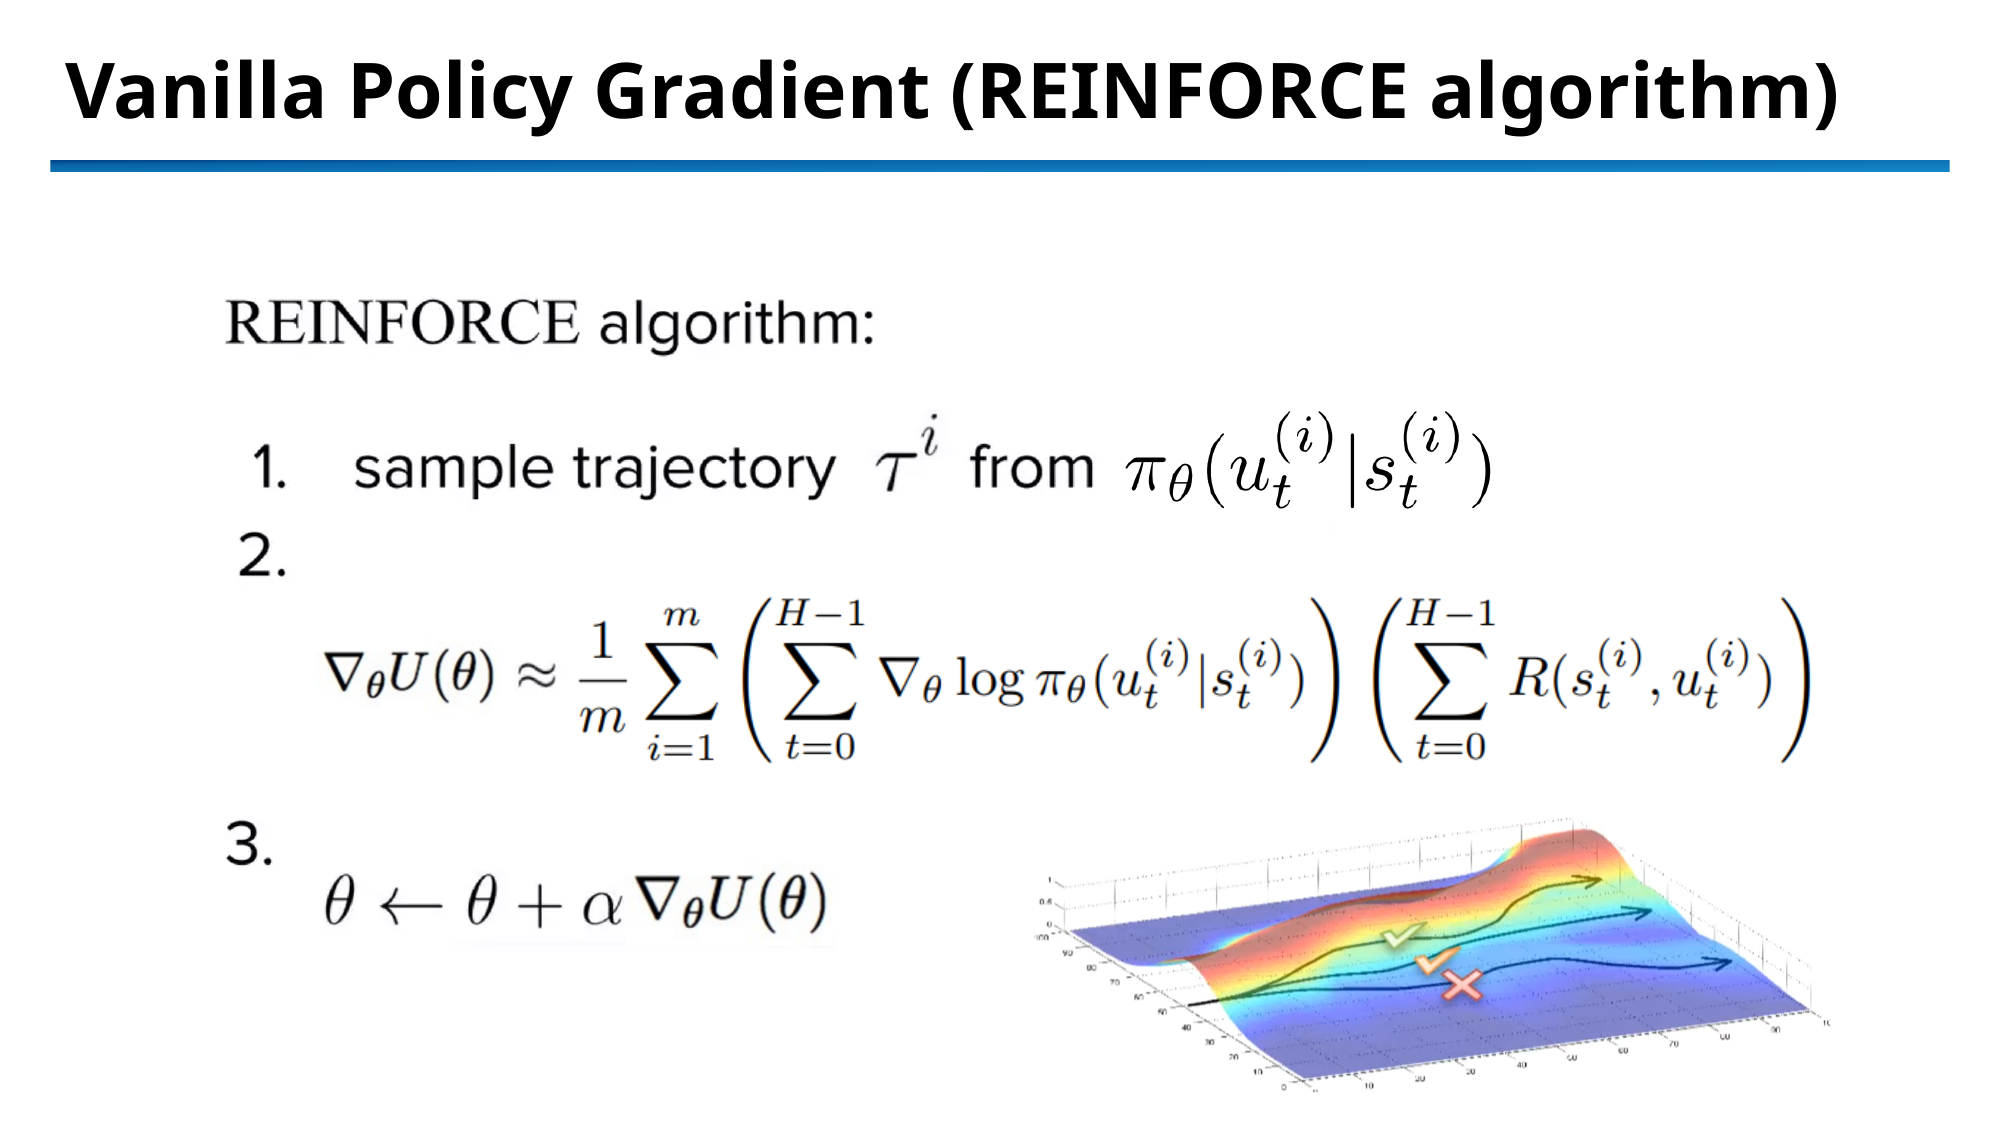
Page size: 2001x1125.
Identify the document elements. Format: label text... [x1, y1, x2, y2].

picture [50, 160, 1950, 172]
picture [188, 255, 1903, 1112]
title Vanilla Policy Gradient (REINFORCE algorithm) [50, 44, 1950, 145]
